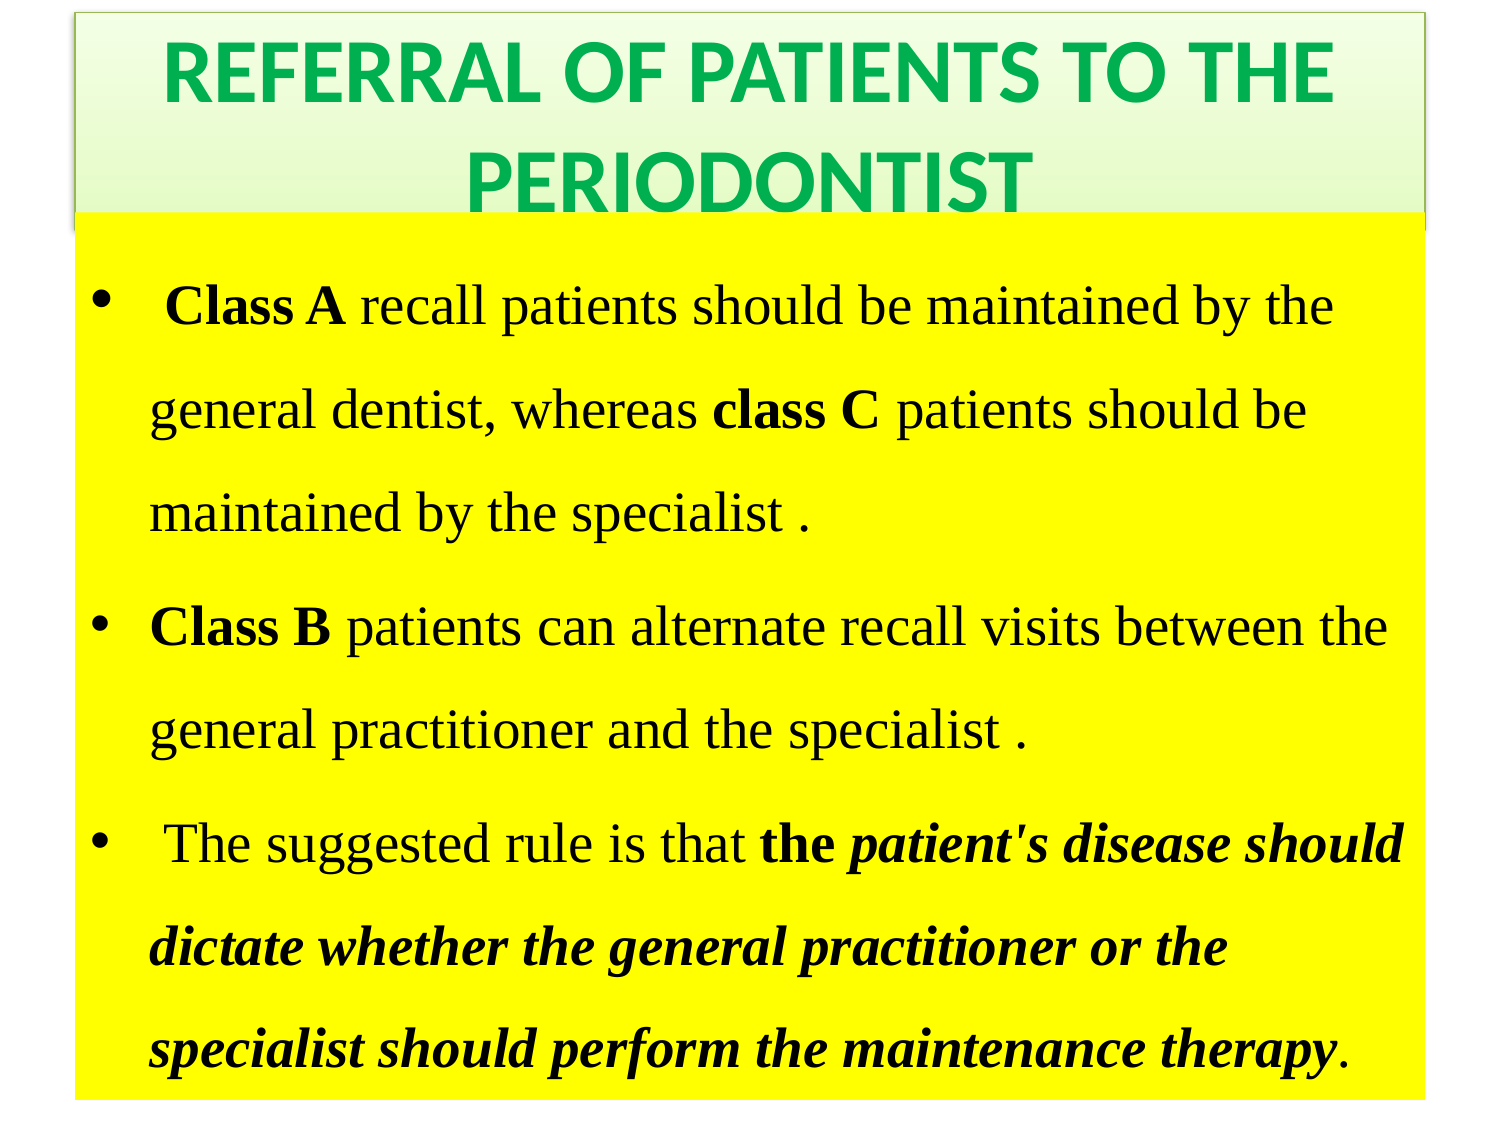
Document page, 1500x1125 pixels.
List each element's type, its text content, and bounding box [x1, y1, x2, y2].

list Class A recall patients should be maintained by the general dentist, whereas class C patients should be maintained by the specialist . Class B patients can alternate recall visits between the general practitioner and the specialist . The suggested rule is that the patient's disease should dictate whether the general practitioner or the specialist should perform the maintenance therapy. [75, 212, 1425, 1100]
title REFERRAL OF PATIENTS TO THE PERIODONTIST [74, 12, 1426, 231]
